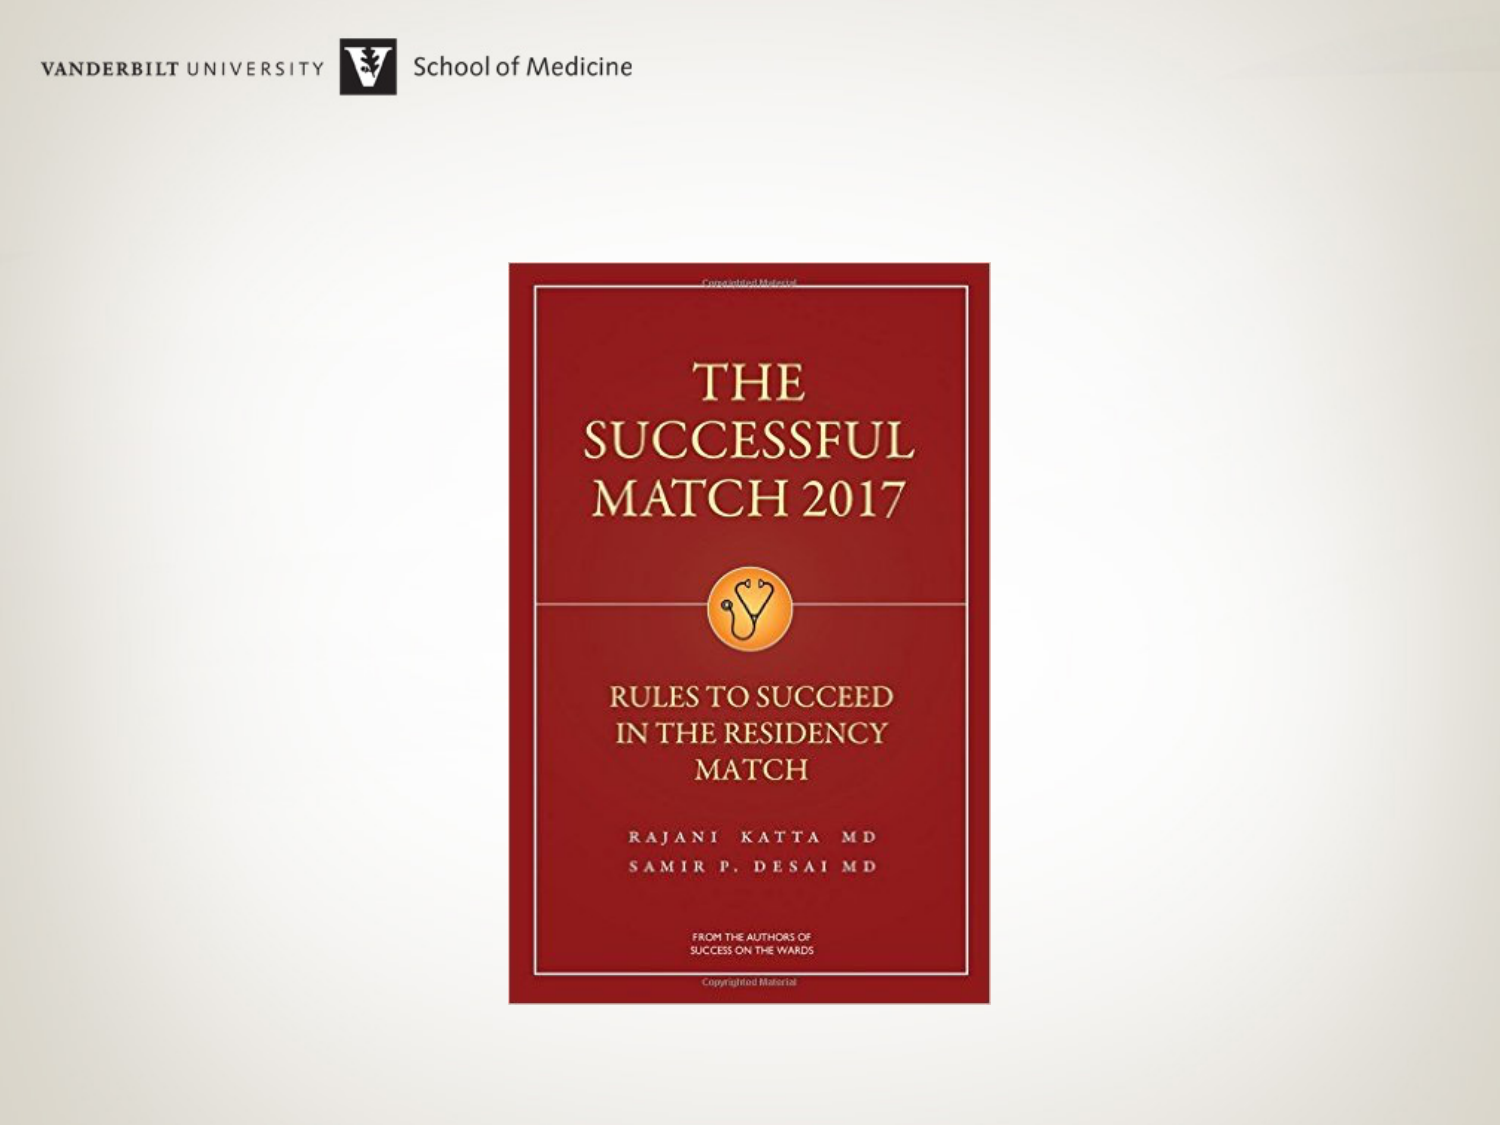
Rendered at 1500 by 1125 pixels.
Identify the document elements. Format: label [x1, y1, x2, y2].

picture [0, 0, 1500, 1125]
list [508, 262, 992, 1006]
